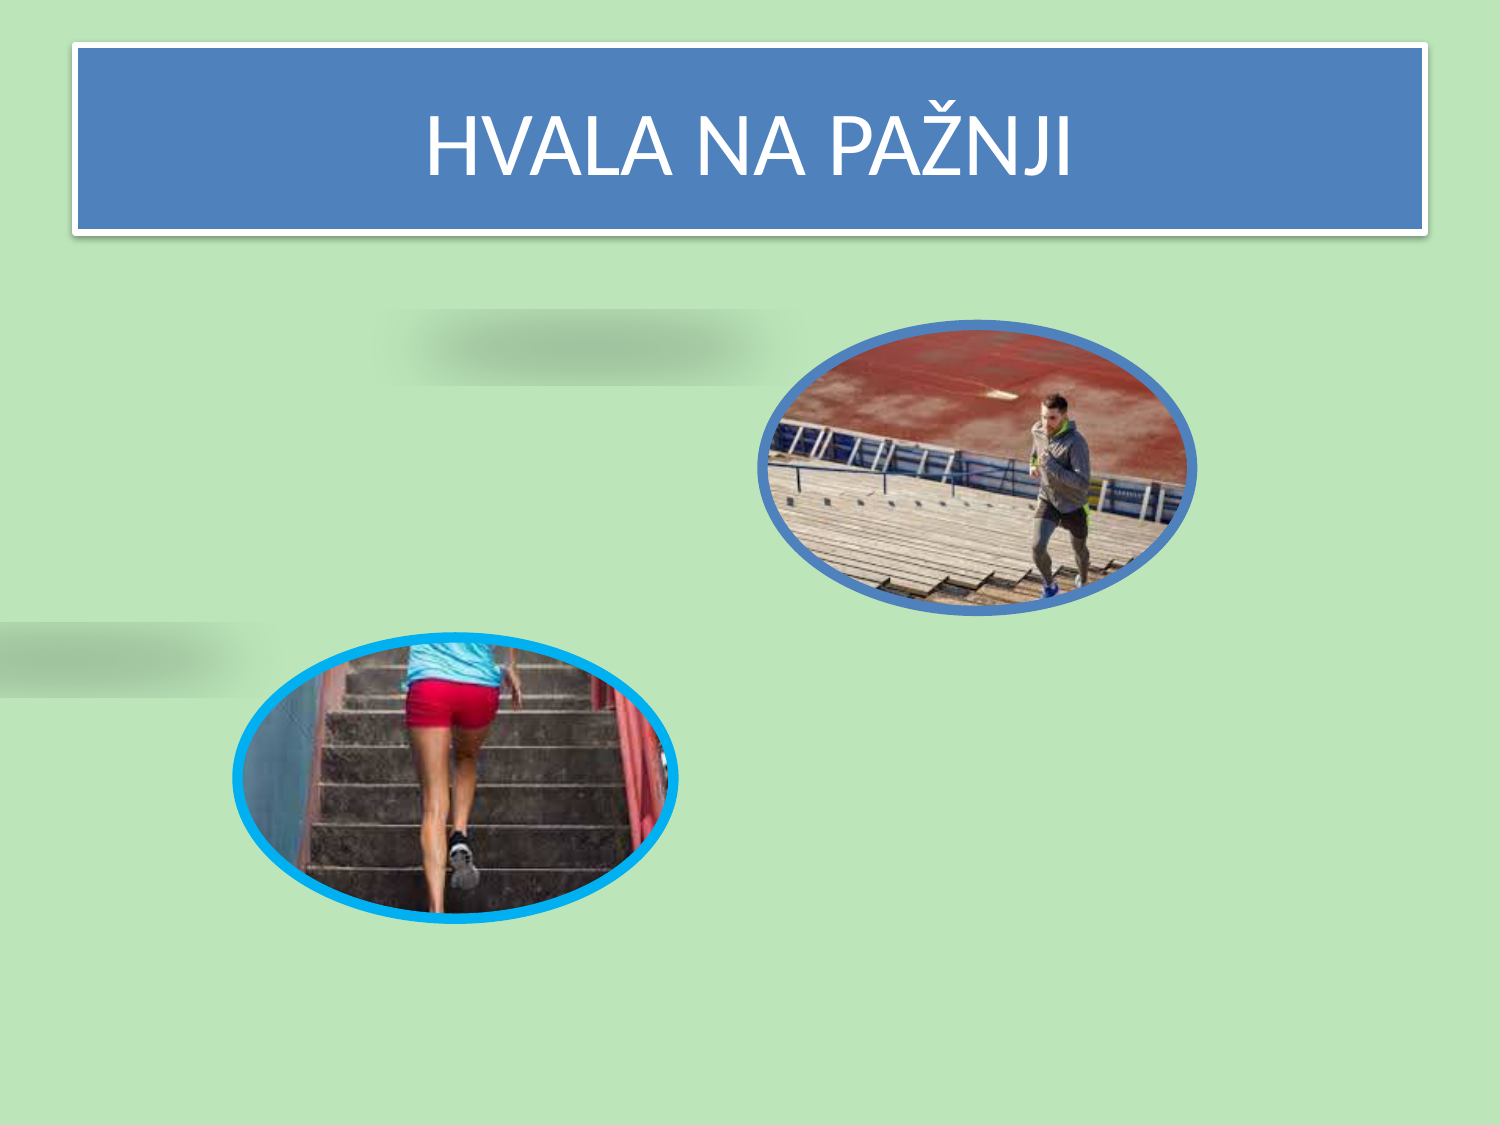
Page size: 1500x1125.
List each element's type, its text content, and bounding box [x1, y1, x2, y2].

title HVALA NA PAŽNJI [72, 42, 1428, 236]
picture [762, 324, 1193, 612]
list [237, 637, 674, 919]
